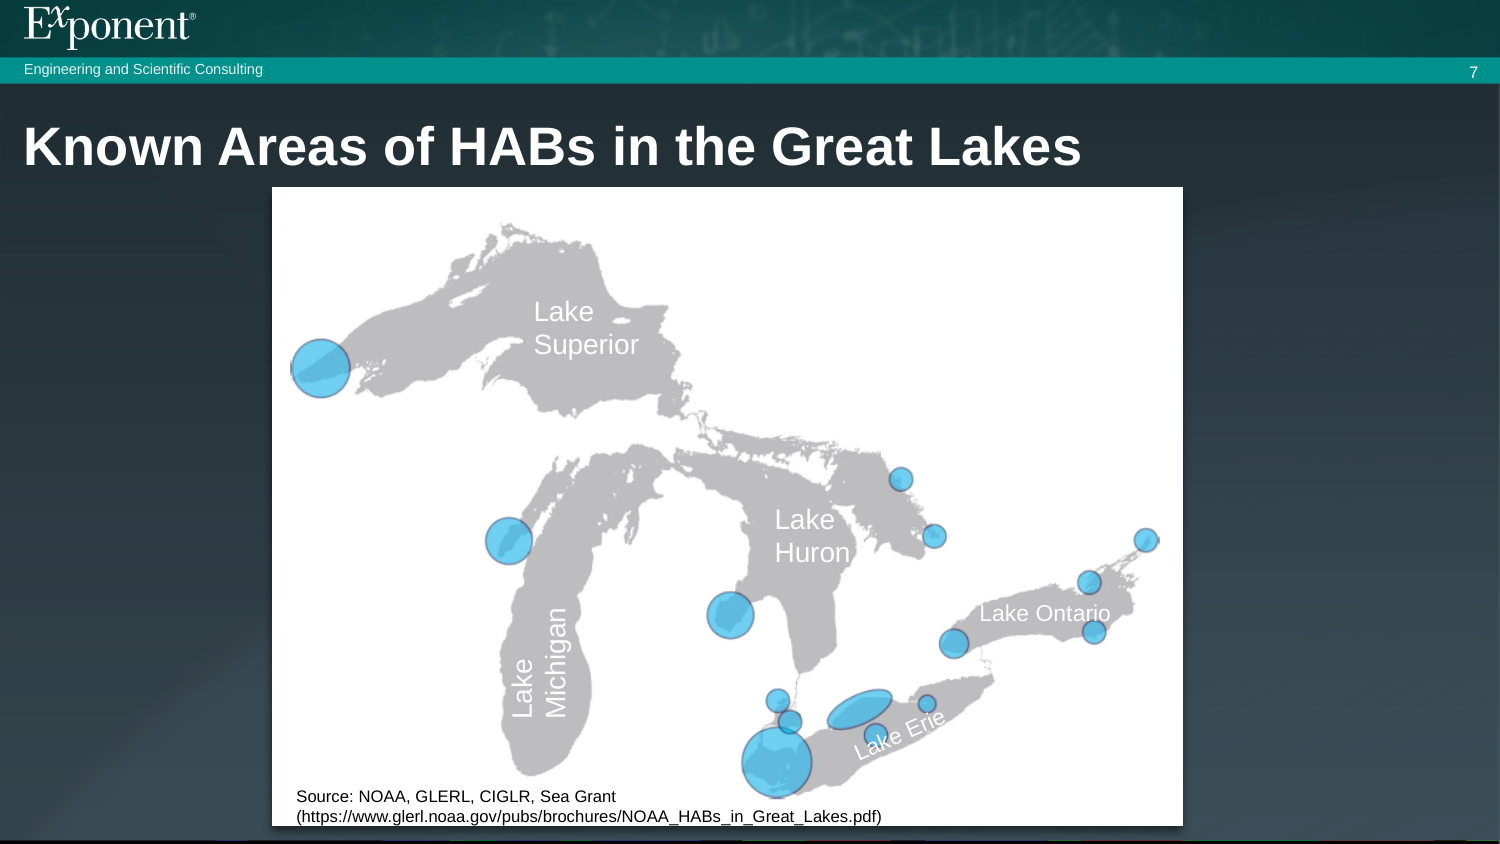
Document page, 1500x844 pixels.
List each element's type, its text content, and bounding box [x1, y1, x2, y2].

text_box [272, 187, 1183, 835]
picture [0, 0, 1500, 57]
slide_number 7 [1123, 58, 1494, 86]
title Known Areas of HABs in the Great Lakes [8, 98, 1255, 197]
picture [0, 84, 1499, 844]
